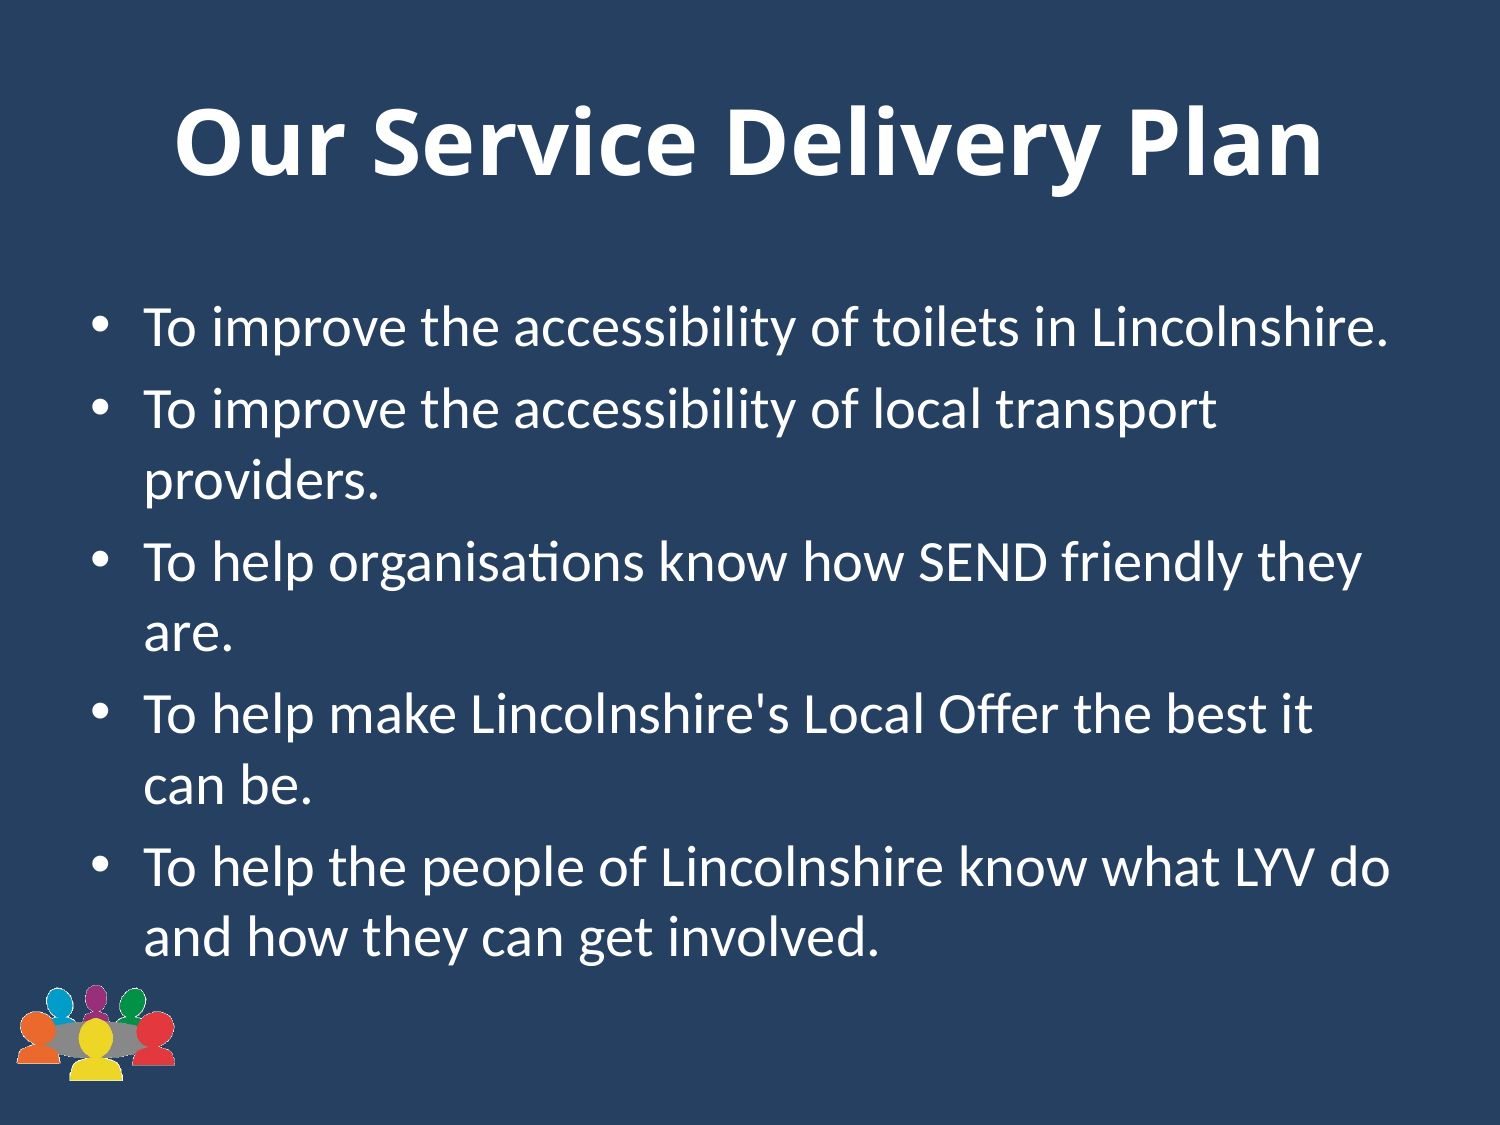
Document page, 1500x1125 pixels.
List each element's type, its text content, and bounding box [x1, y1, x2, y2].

picture [1, 981, 190, 1082]
title Our Service Delivery Plan [75, 45, 1425, 233]
list To improve the accessibility of toilets in Lincolnshire. To improve the accessibility of local transport providers. To help organisations know how SEND friendly they are. To help make Lincolnshire's Local Offer the best it can be. To help the people of Lincolnshire know what LYV do and how they can get involved. [75, 280, 1425, 1024]
